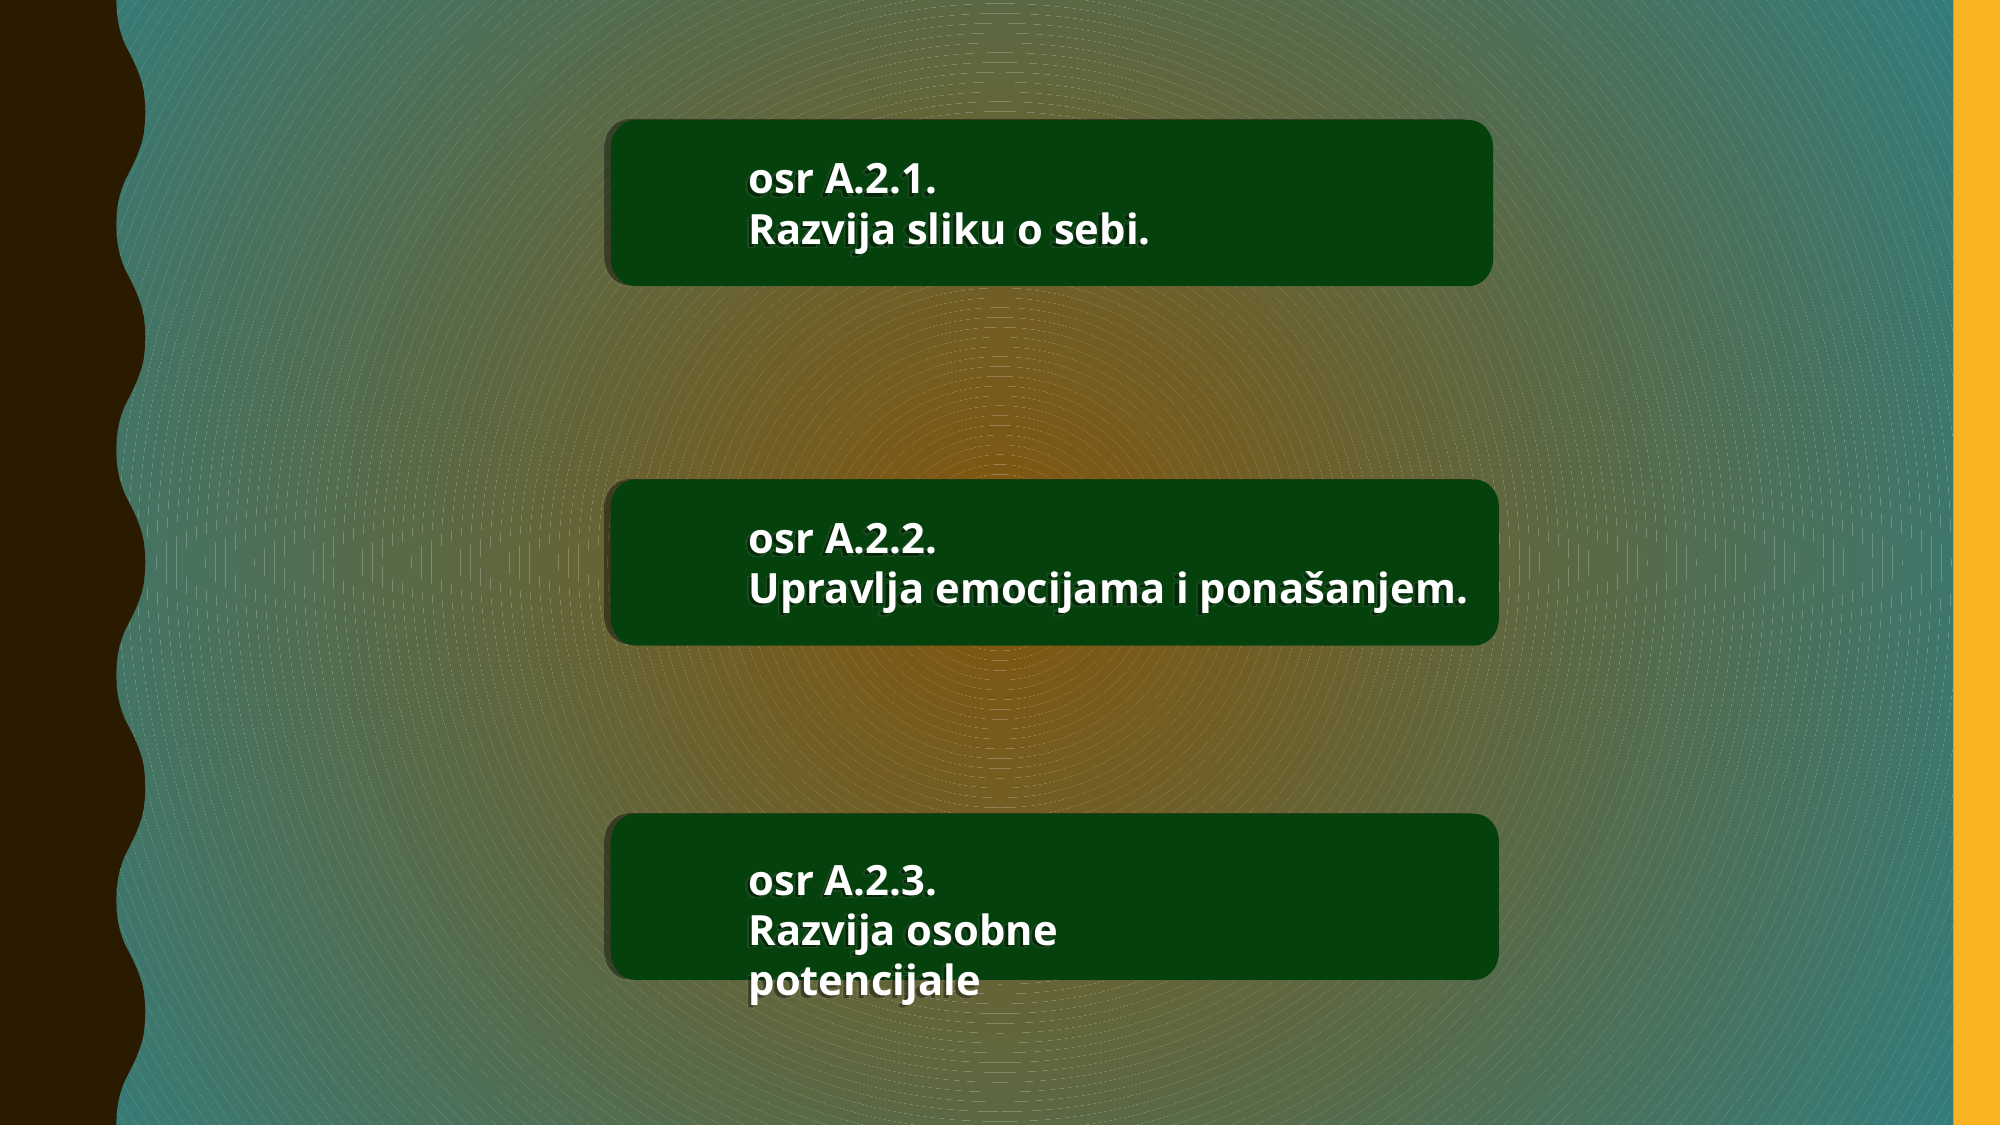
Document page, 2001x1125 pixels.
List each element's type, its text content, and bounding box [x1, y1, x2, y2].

text_box [610, 119, 1494, 287]
text_box osr A.2.2. Upravlja emocijama i ponašanjem. [733, 504, 1494, 620]
text_box [610, 479, 1499, 646]
text_box osr A.2.3. Razvija osobne potencijale [733, 846, 1241, 1012]
text_box [610, 813, 1499, 981]
text_box osr A.2.1. Razvija sliku o sebi. [733, 144, 1189, 260]
